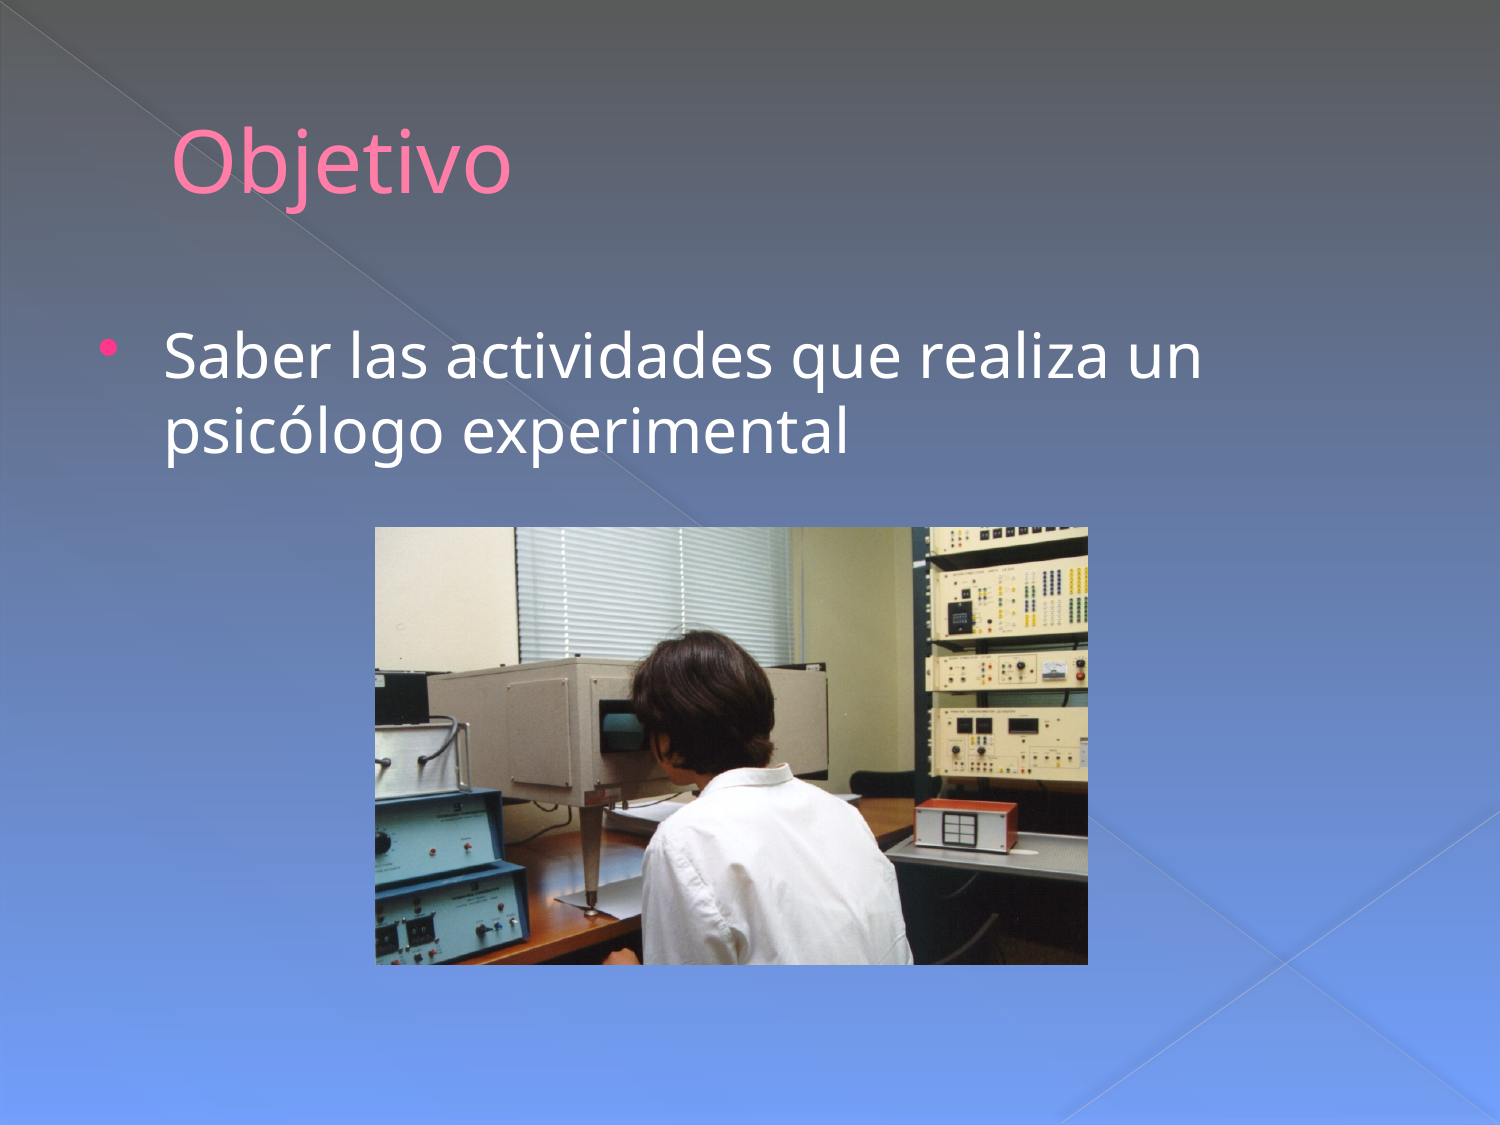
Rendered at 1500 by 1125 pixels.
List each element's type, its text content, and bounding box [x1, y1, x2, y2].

list Saber las actividades que realiza un psicólogo experimental [75, 308, 1425, 1059]
title Objetivo [75, 43, 1425, 274]
picture [374, 527, 1088, 965]
